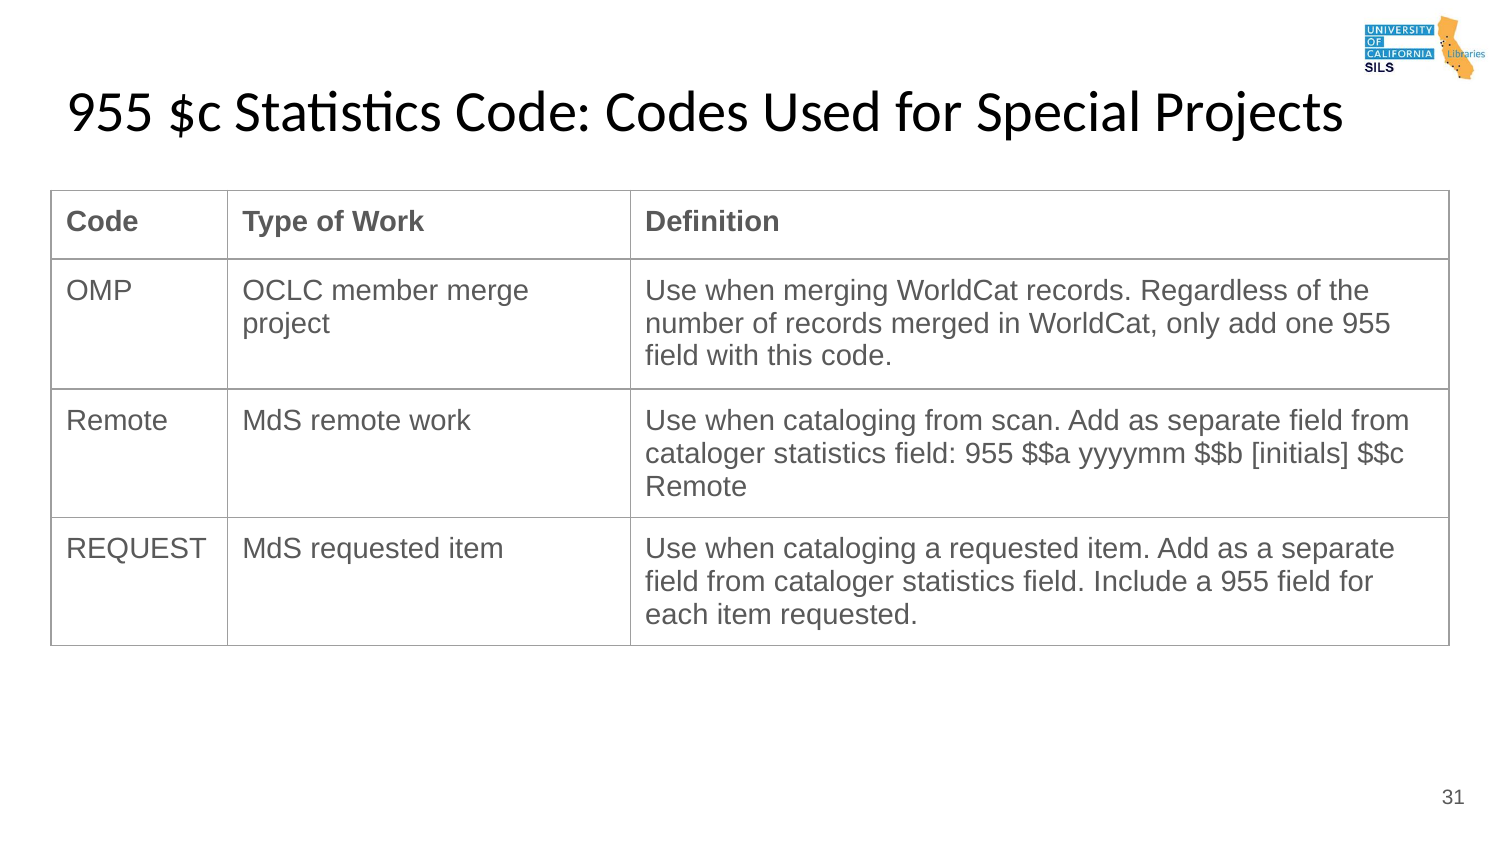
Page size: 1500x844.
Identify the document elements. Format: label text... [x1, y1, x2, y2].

table_header Type of Work [228, 191, 630, 258]
table_cell OCLC member merge project [228, 260, 630, 388]
table_cell MdS remote work [228, 390, 630, 517]
table_cell Use when cataloging from scan. Add as separate field from cataloger statistics field: 955 $$a yyyymm $$b [initials] $$c Remote [631, 390, 1448, 517]
slide_number 31 [1389, 764, 1480, 830]
picture [1355, 8, 1493, 88]
table_cell MdS requested item [228, 518, 630, 645]
table_cell REQUEST [52, 518, 227, 645]
table_cell OMP [52, 260, 227, 388]
table_cell Use when cataloging a requested item. Add as a separate field from cataloger statistics field. Include a 955 field for each item requested. [631, 518, 1448, 645]
table_header Definition [631, 191, 1448, 258]
title 955 $c Statistics Code: Codes Used for Special Projects [51, 72, 1449, 167]
table_cell Remote [52, 390, 227, 517]
table_header Code [52, 191, 227, 258]
table_cell Use when merging WorldCat records. Regardless of the number of records merged in WorldCat, only add one 955 field with this code. [631, 260, 1448, 388]
